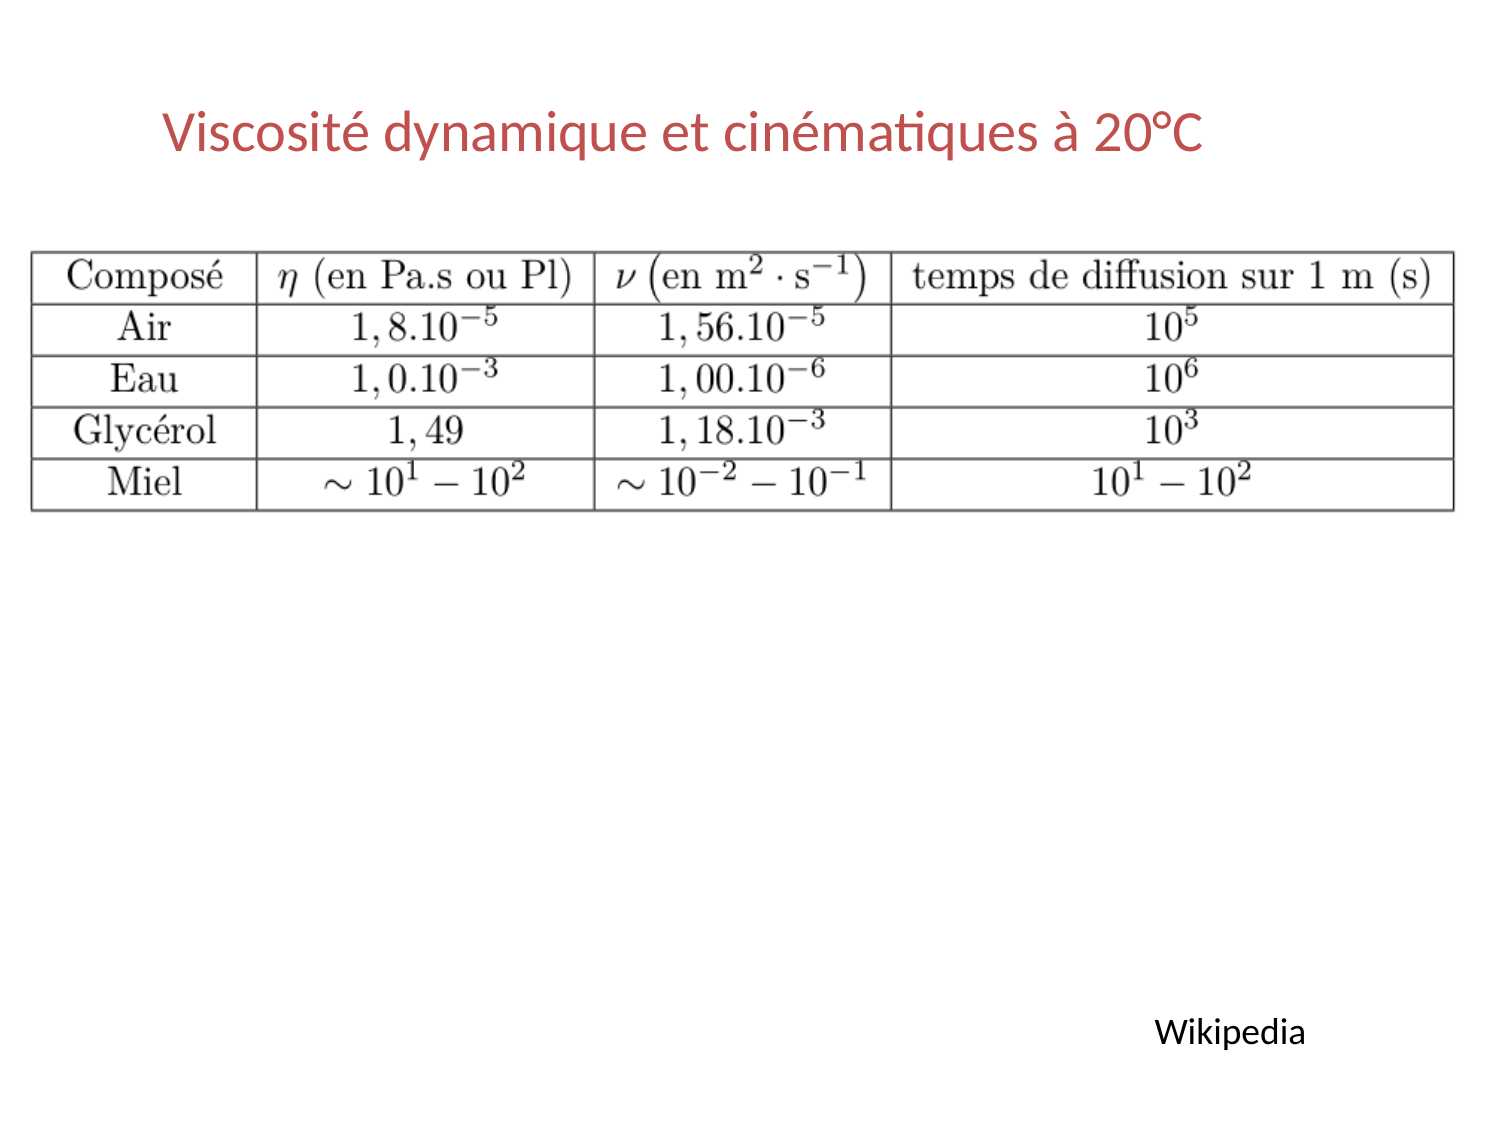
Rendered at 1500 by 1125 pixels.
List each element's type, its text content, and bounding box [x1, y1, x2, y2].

text_box Wikipedia [1139, 999, 1483, 1060]
text_box Viscosité dynamique et cinématiques à 20°C [147, 85, 1435, 171]
picture [0, 237, 1471, 529]
